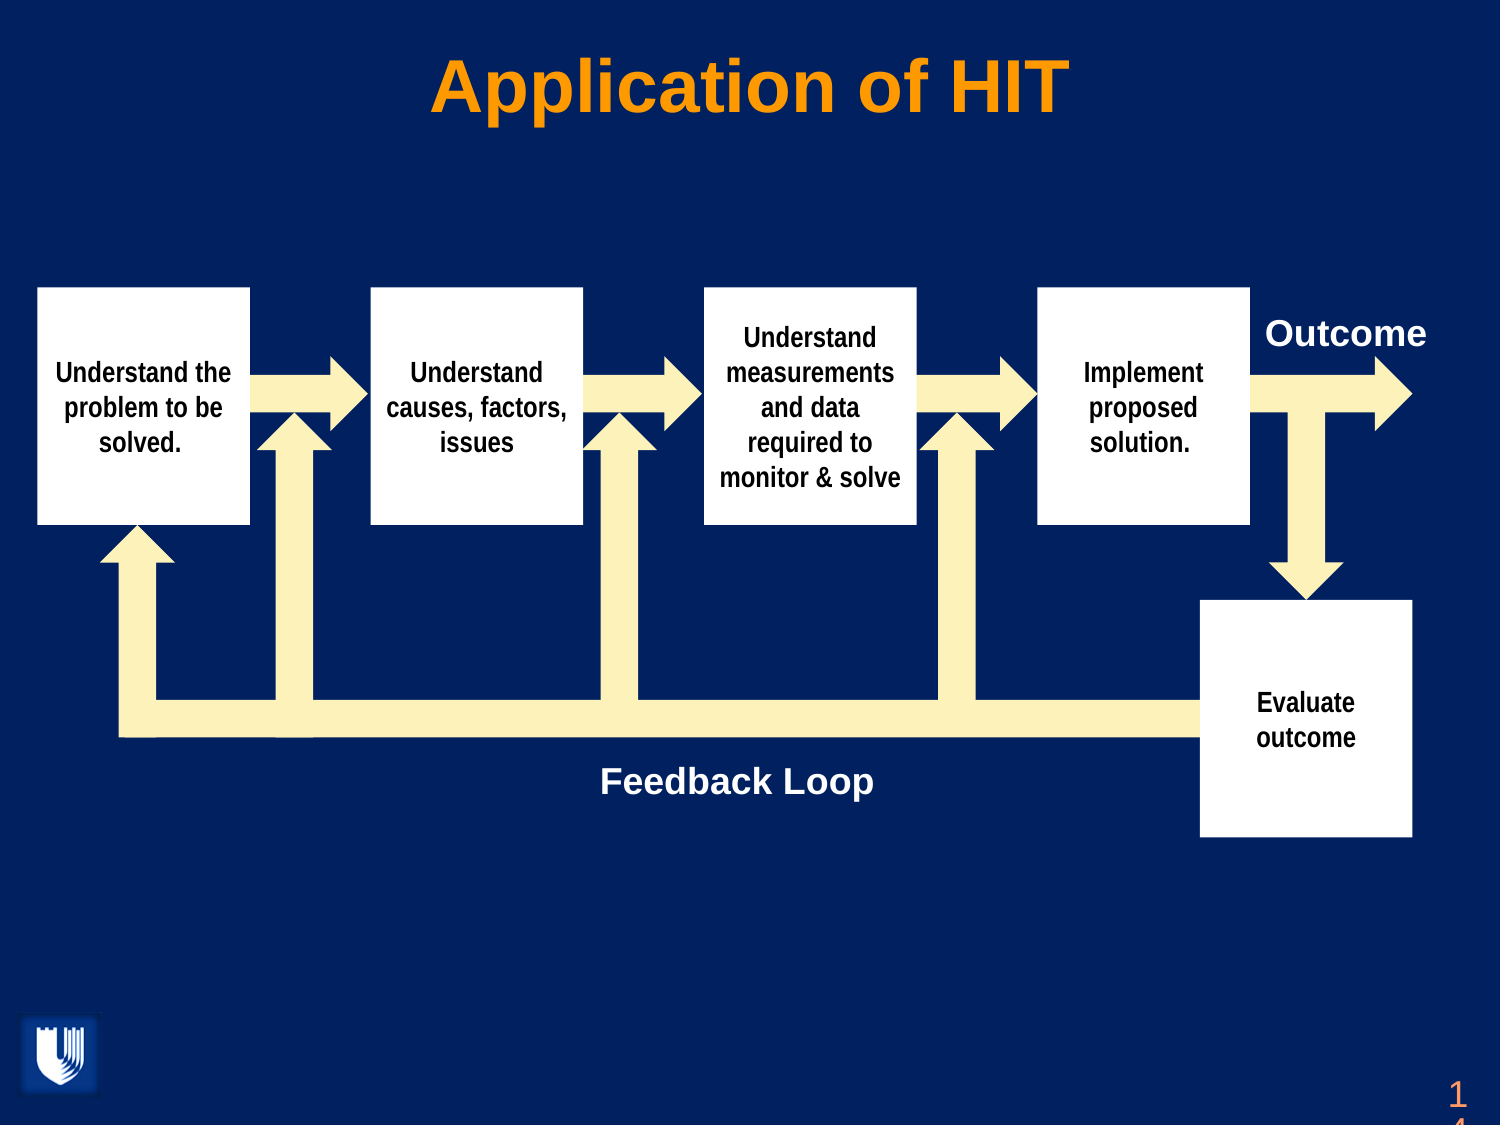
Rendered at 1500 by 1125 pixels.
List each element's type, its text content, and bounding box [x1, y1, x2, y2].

text_box Implement proposed solution. [1035, 285, 1252, 527]
text_box [919, 410, 997, 698]
text_box [252, 354, 369, 434]
text_box Outcome [1252, 301, 1450, 362]
text_box [1252, 362, 1415, 434]
text_box [315, 698, 1198, 740]
text_box Understand the problem to be solved. [35, 285, 252, 527]
text_box [97, 522, 177, 740]
slide_number 14 [1436, 1061, 1463, 1088]
text_box [919, 354, 1035, 434]
text_box Feedback Loop [275, 749, 1198, 810]
text_box [585, 354, 702, 434]
text_box Understand causes, factors, issues [369, 285, 585, 527]
text_box [255, 410, 334, 740]
text_box Evaluate outcome [1198, 598, 1414, 839]
text_box [1266, 385, 1346, 598]
text_box [158, 698, 274, 740]
text_box [585, 410, 659, 703]
text_box Understand measurements and data required to monitor & solve [702, 285, 919, 527]
picture [17, 1012, 102, 1098]
title Application of HIT [37, 37, 1463, 163]
